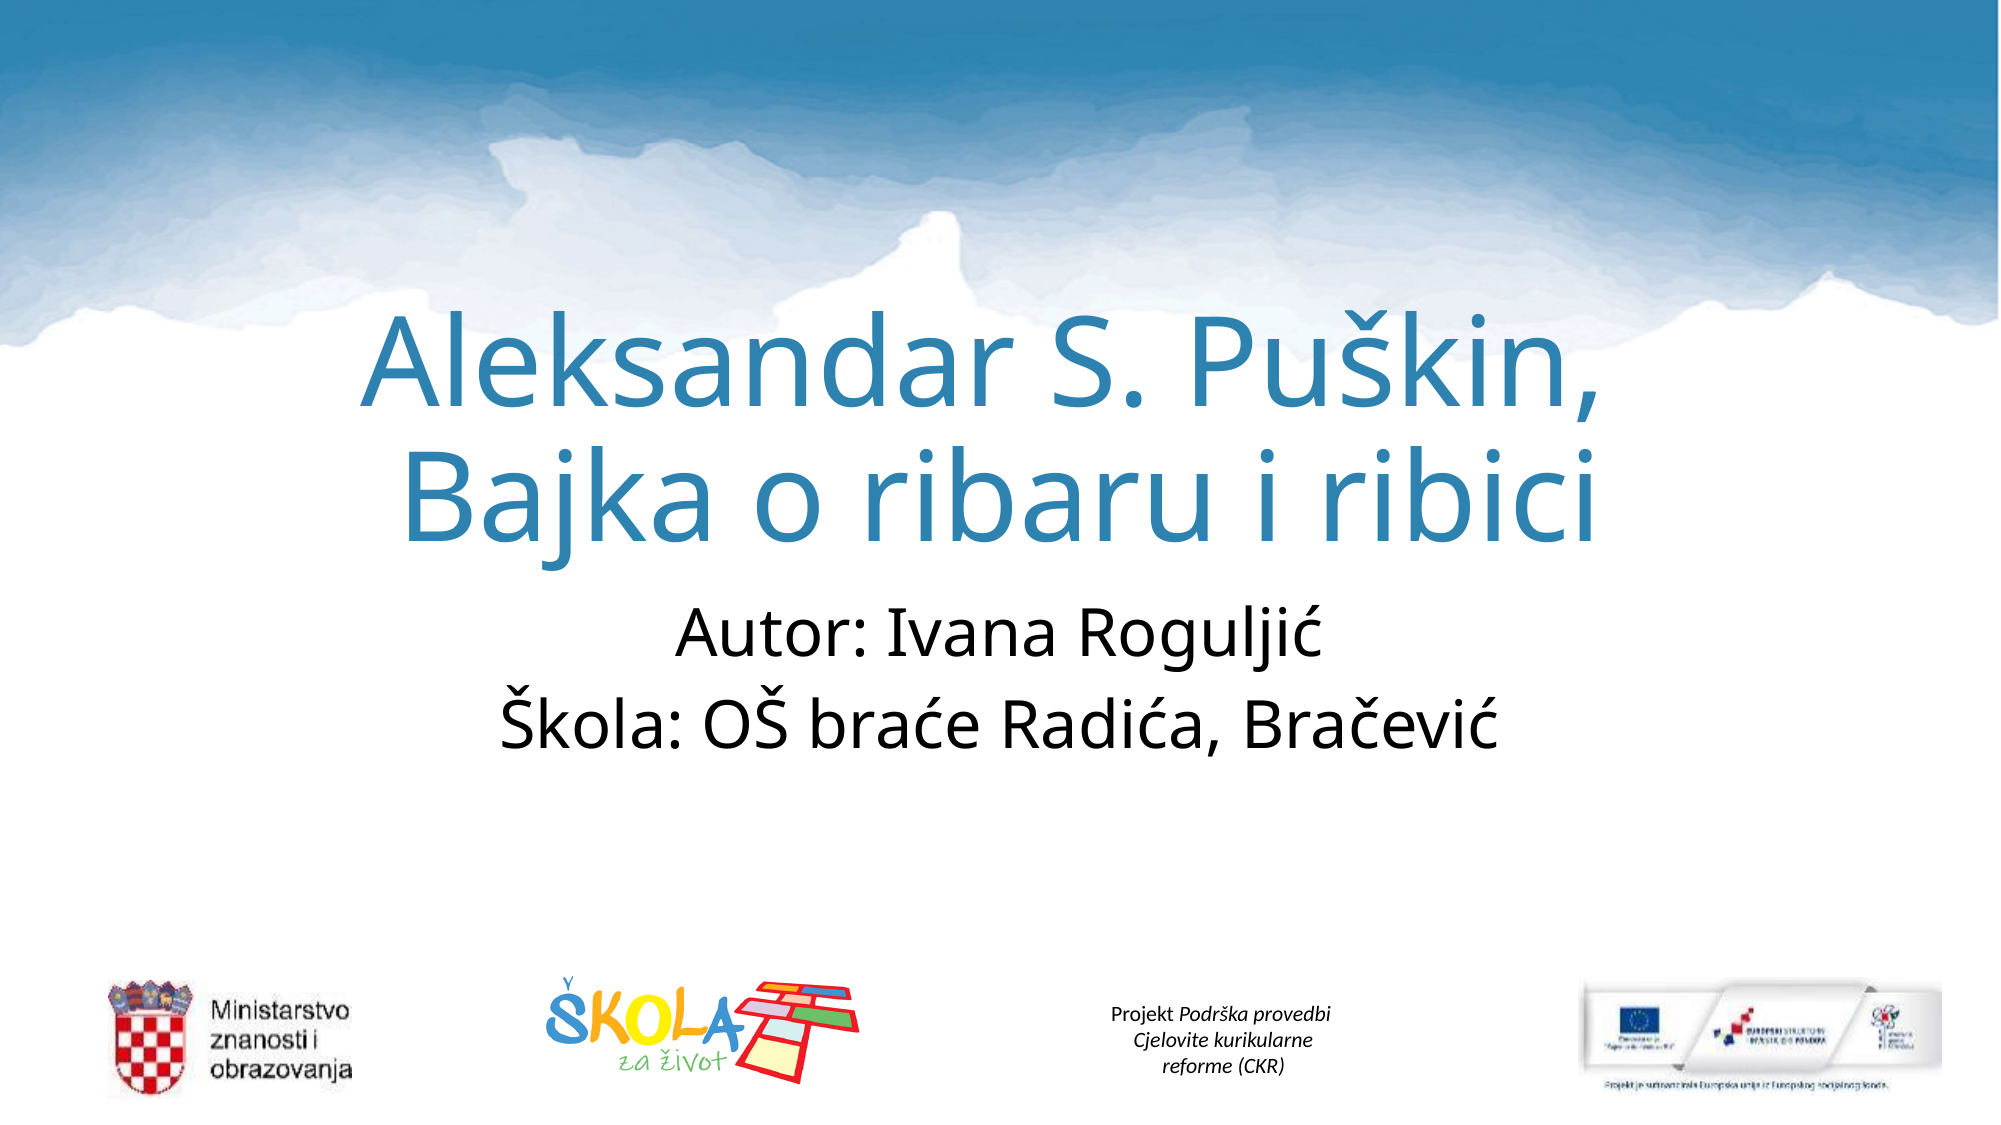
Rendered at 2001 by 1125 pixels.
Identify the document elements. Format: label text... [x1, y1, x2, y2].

title Aleksandar S. Puškin, Bajka o ribaru i ribici [249, 184, 1750, 576]
picture [536, 970, 864, 1089]
picture [108, 980, 352, 1099]
picture [1578, 977, 1942, 1096]
picture [0, 0, 2001, 529]
subtitle Autor: Ivana Roguljić Škola: OŠ braće Radića, Bračević [249, 590, 1750, 863]
